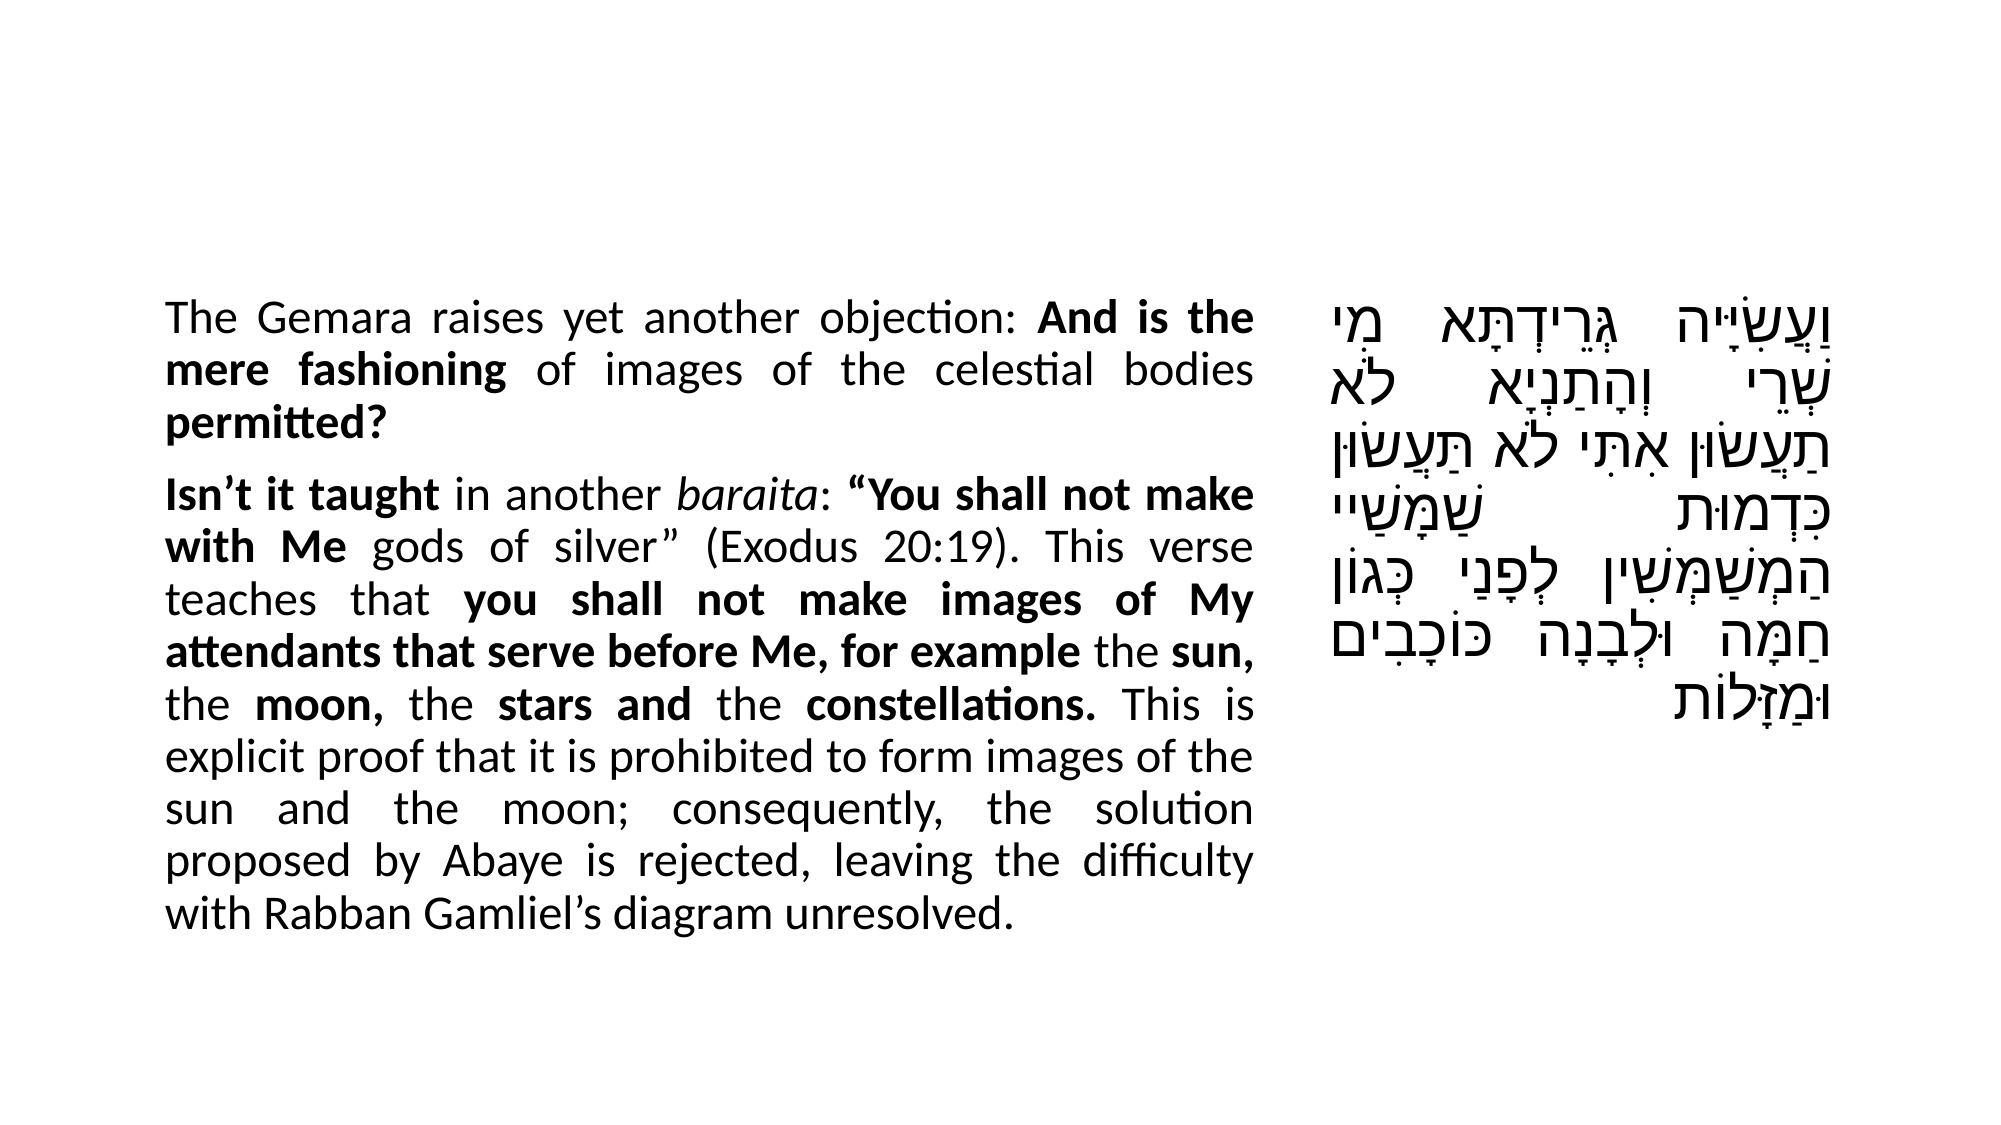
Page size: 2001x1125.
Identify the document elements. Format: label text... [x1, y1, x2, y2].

list The Gemara raises yet another objection: And is the mere fashioning of images of the celestial bodies permitted? Isn’t it taught in another baraita: “You shall not make with Me gods of silver” (Exodus 20:19). This verse teaches that you shall not make images of My attendants that serve before Me, for example the sun, the moon, the stars and the constellations. This is explicit proof that it is prohibited to form images of the sun and the moon; consequently, the solution proposed by Abaye is rejected, leaving the difficulty with Rabban Gamliel’s diagram unresolved. [149, 284, 1270, 950]
list וַעֲשִׂיָּיה גְּרֵידְתָּא מִי שְׁרֵי וְהָתַנְיָא לֹא תַעֲשׂוּן אִתִּי לֹא תַּעֲשׂוּן כִּדְמוּת שַׁמָּשַׁיי הַמְשַׁמְּשִׁין לְפָנַי כְּגוֹן חַמָּה וּלְבָנָה כּוֹכָבִים וּמַזָּלוֹת [1314, 284, 1849, 950]
